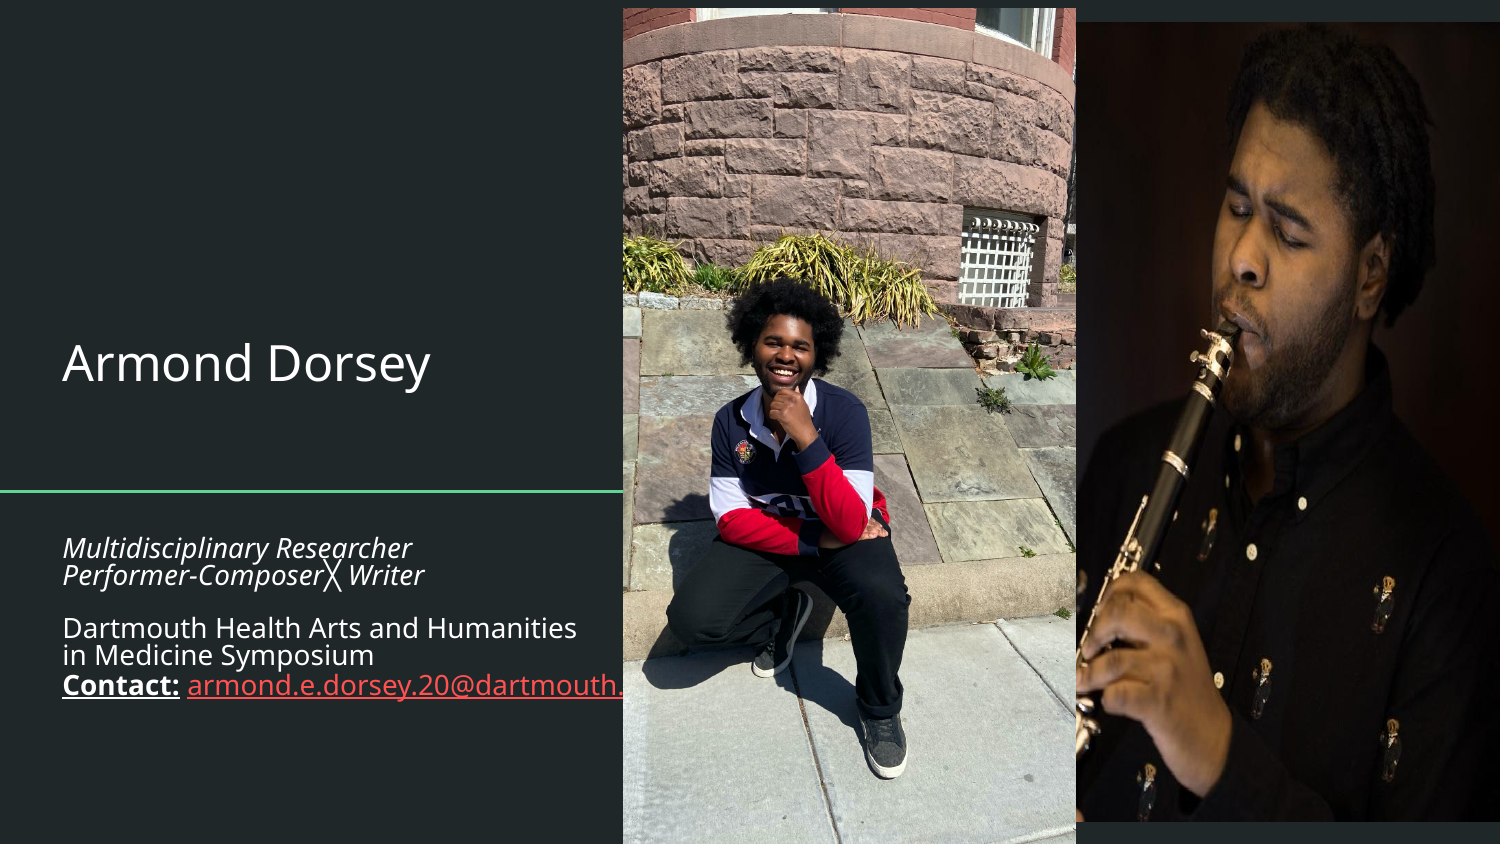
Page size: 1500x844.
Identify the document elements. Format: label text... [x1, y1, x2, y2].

subtitle Multidisciplinary Researcher Performer-Composer╳ Writer Dartmouth Health Arts and Humanities in Medicine Symposium Contact: armond.e.dorsey.20@dartmouth.edu [47, 522, 618, 626]
title Armond Dorsey [47, 206, 618, 467]
picture [623, 8, 1500, 844]
